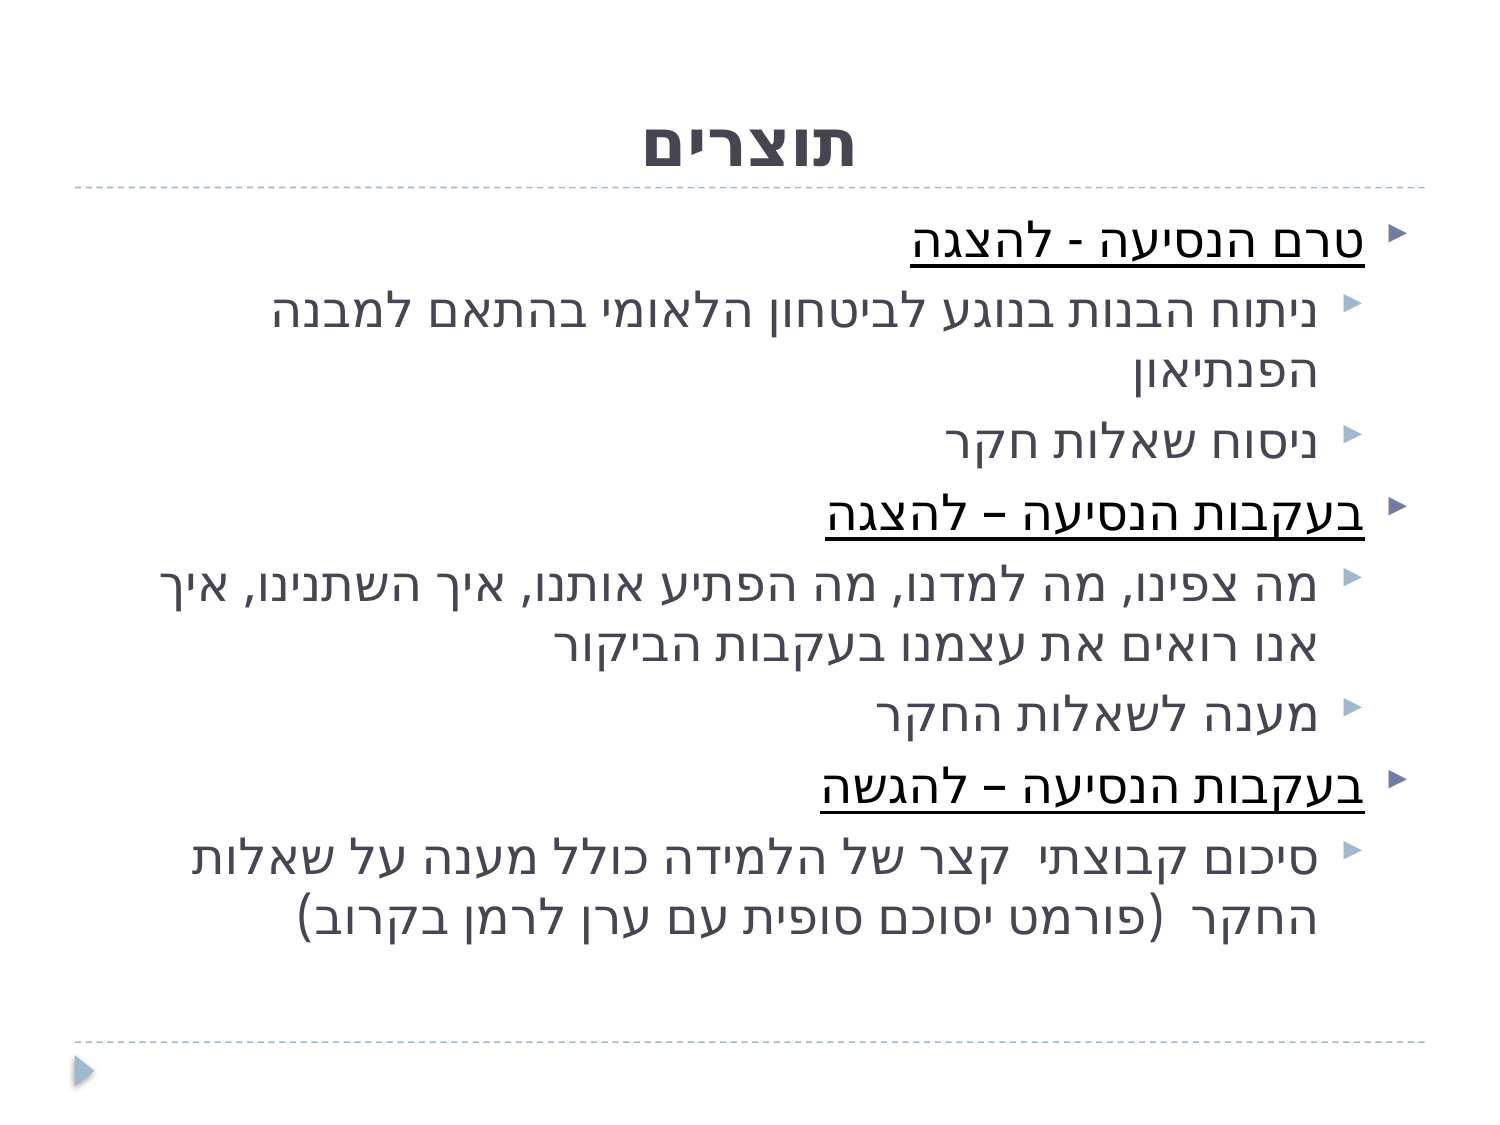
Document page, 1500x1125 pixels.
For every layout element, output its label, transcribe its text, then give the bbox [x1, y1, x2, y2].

title תוצרים [75, 24, 1425, 188]
list טרם הנסיעה - להצגה ניתוח הבנות בנוגע לביטחון הלאומי בהתאם למבנה הפנתיאון ניסוח שאלות חקר בעקבות הנסיעה – להצגה מה צפינו, מה למדנו, מה הפתיע אותנו, איך השתנינו, איך אנו רואים את עצמנו בעקבות הביקור מענה לשאלות החקר בעקבות הנסיעה – להגשה סיכום קבוצתי קצר של הלמידה כולל מענה על שאלות החקר (פורמט יסוכם סופית עם ערן לרמן בקרוב) [75, 200, 1425, 1010]
